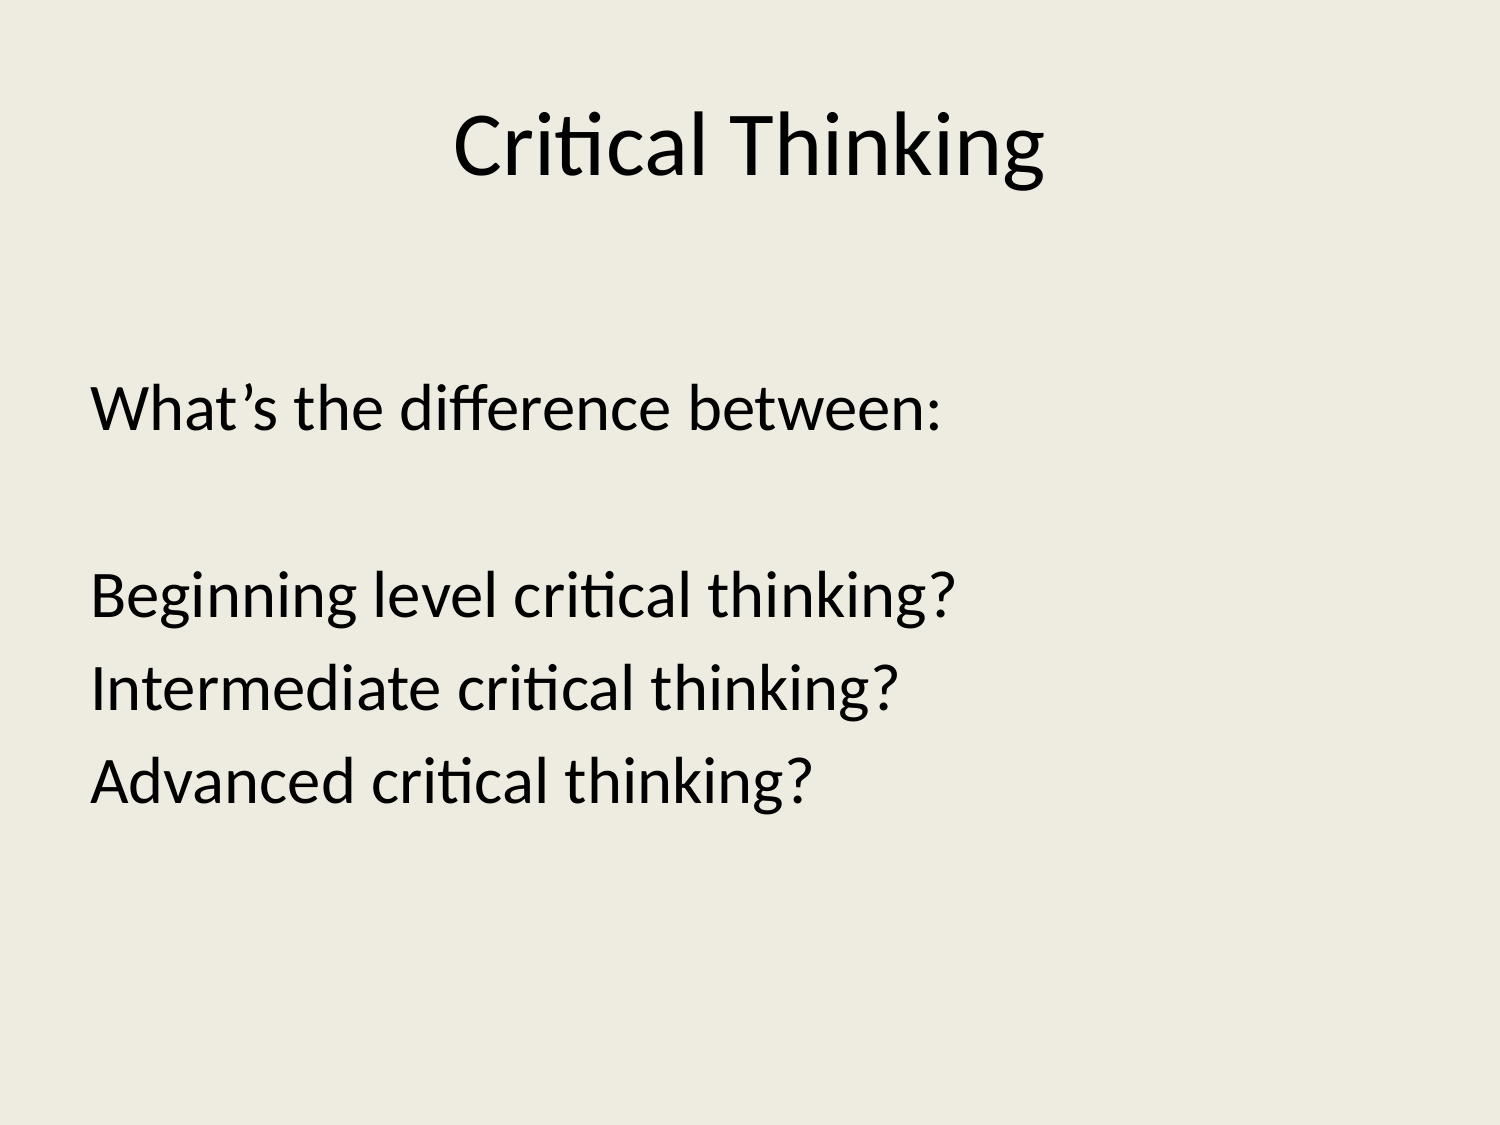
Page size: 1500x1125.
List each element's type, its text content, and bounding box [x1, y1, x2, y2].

list What’s the difference between: Beginning level critical thinking? Intermediate critical thinking? Advanced critical thinking? [75, 262, 1425, 1005]
title Critical Thinking [75, 45, 1425, 233]
